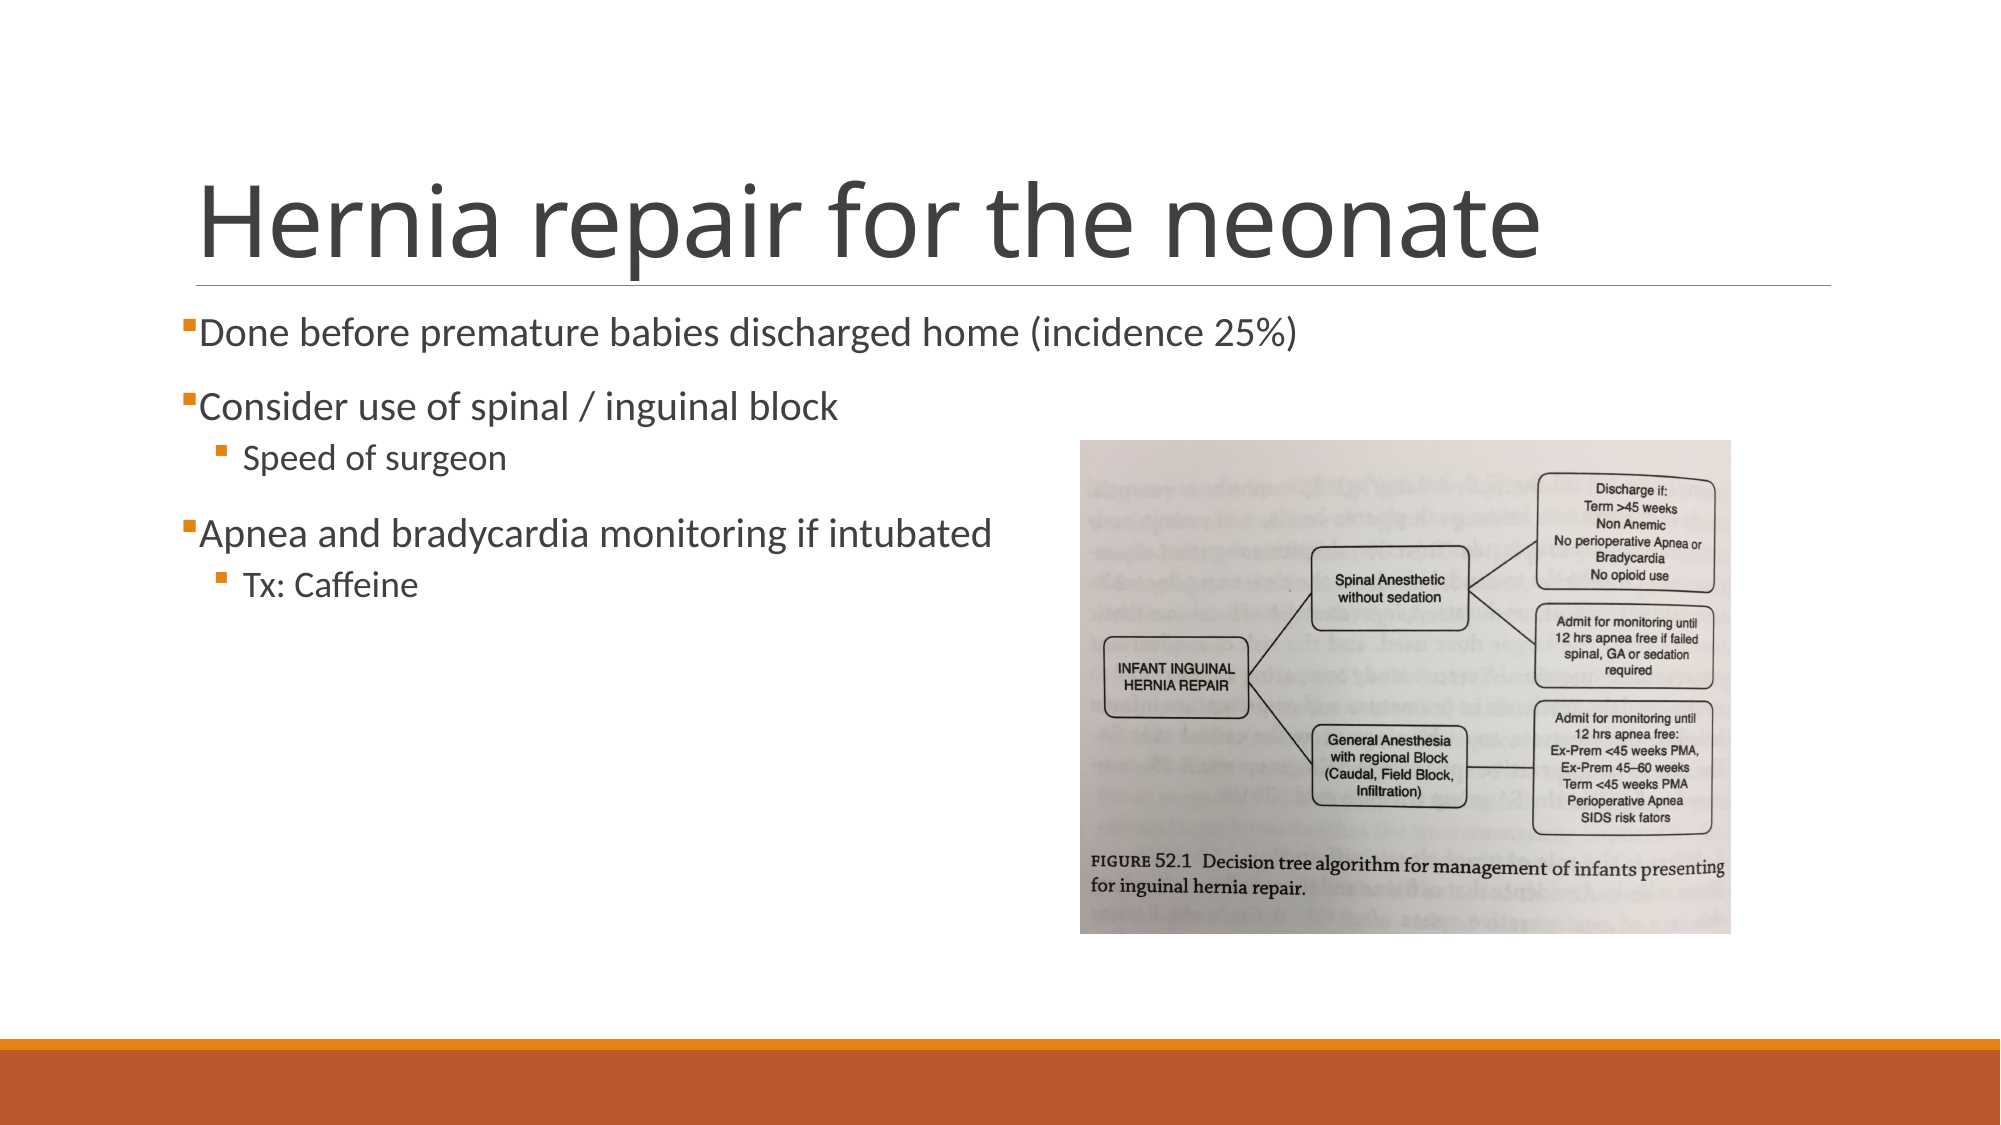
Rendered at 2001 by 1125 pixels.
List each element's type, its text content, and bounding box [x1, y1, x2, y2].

title Hernia repair for the neonate [180, 47, 1830, 285]
picture [1079, 439, 1732, 934]
list Done before premature babies discharged home (incidence 25%) Consider use of spinal / inguinal block Speed of surgeon Apnea and bradycardia monitoring if intubated Tx: Caffeine [180, 302, 1830, 963]
